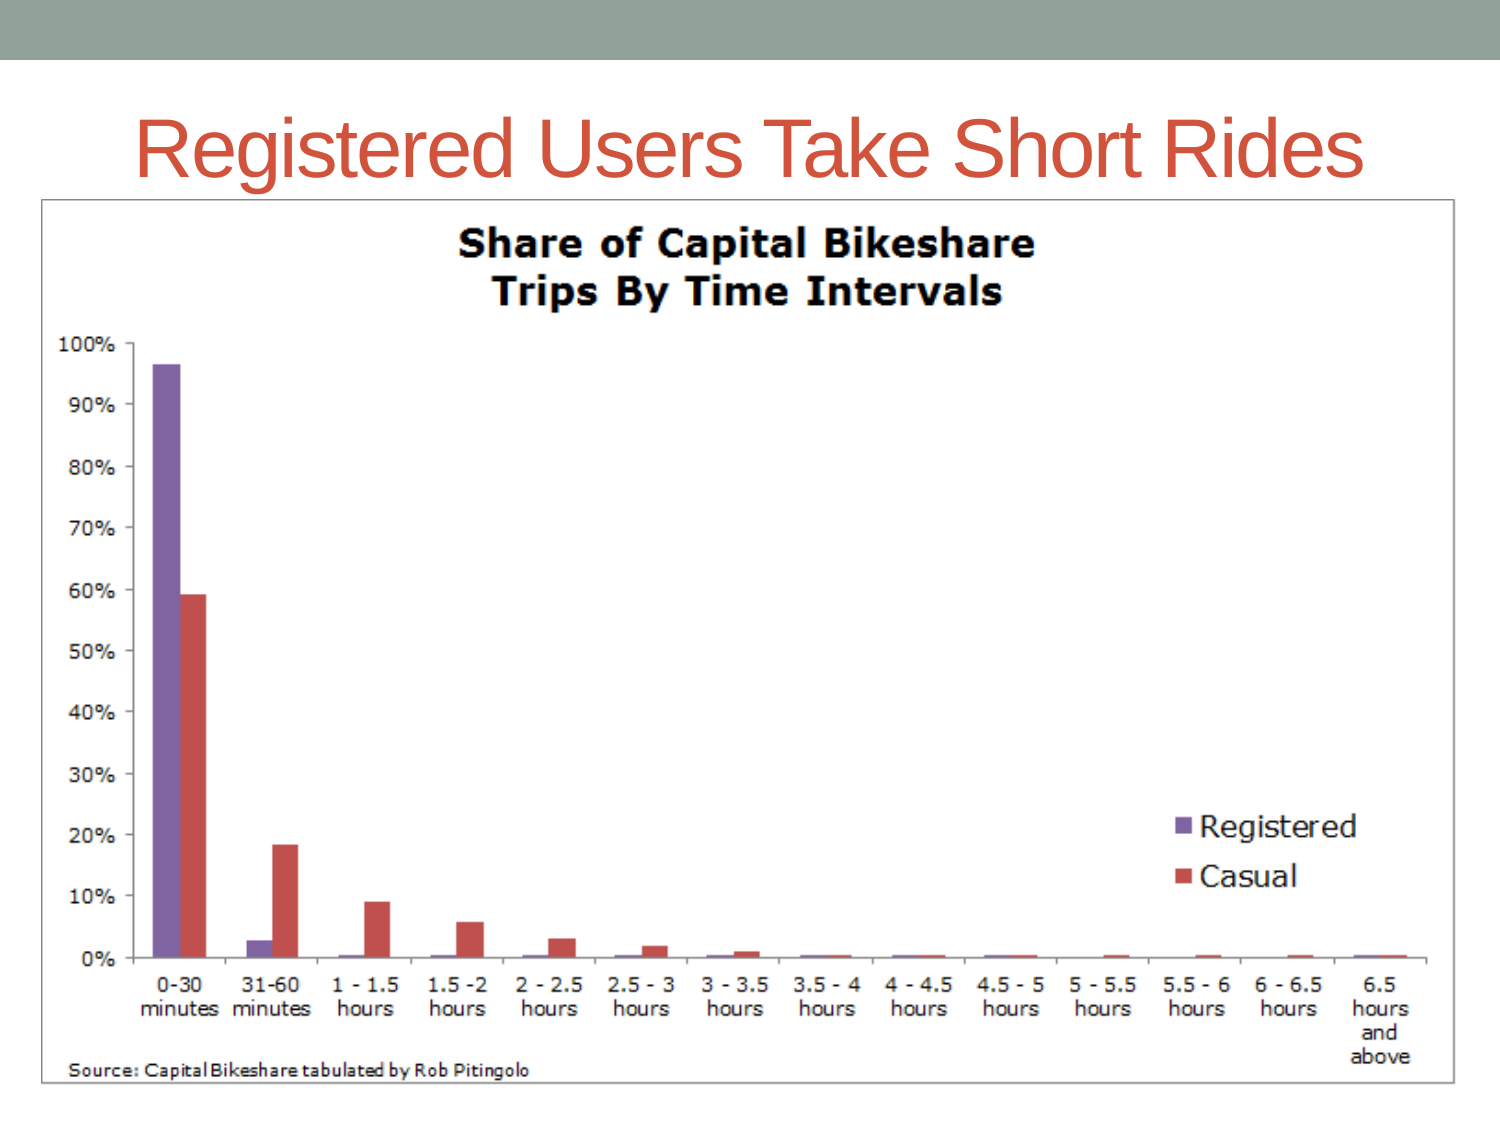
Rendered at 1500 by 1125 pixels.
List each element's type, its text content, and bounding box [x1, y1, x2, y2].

picture [41, 199, 1459, 1089]
text_box Registered Users Take Short Rides [74, 62, 1425, 197]
